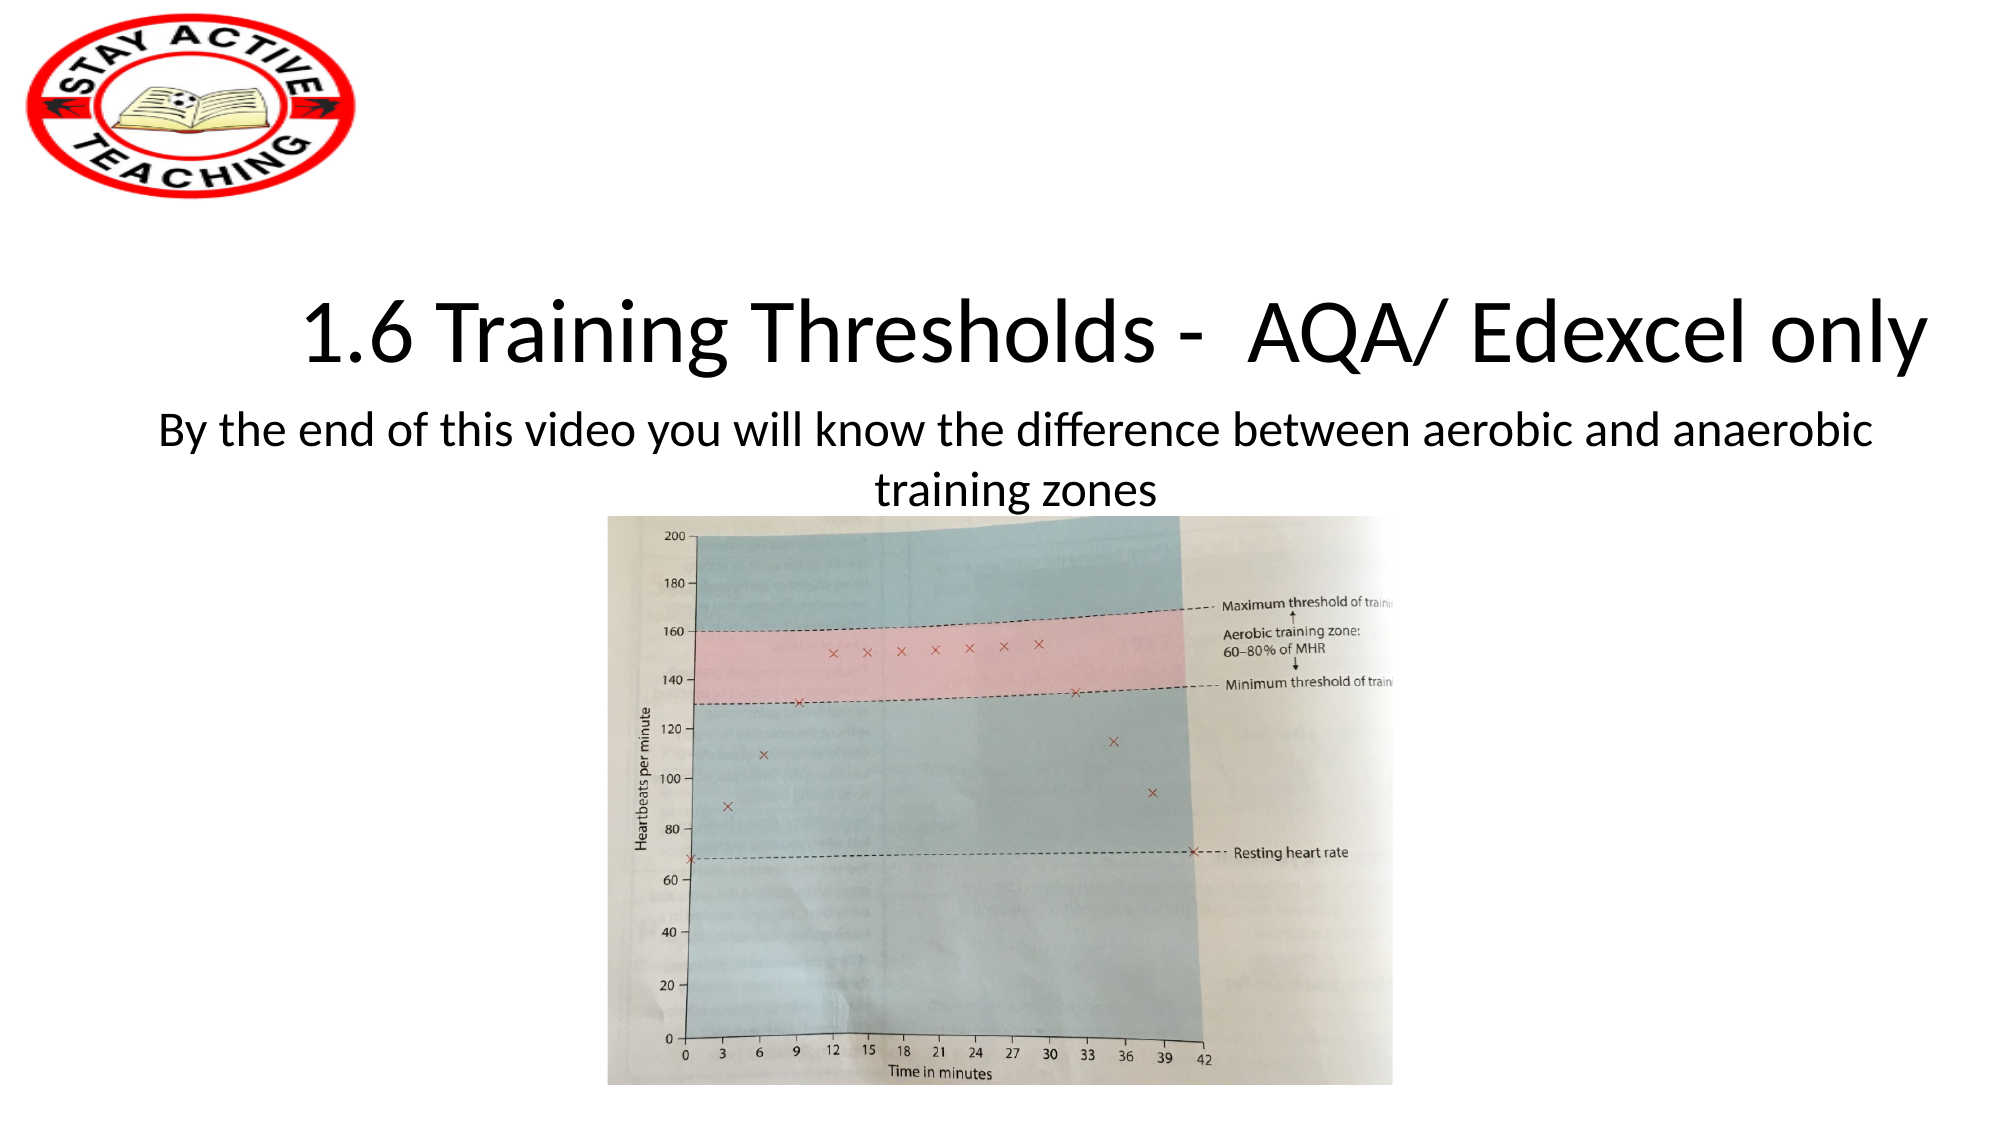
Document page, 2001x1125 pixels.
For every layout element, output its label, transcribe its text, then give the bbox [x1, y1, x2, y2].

text_box 1.6 Training Thresholds - AQA/ Edexcel only [283, 263, 1947, 388]
text_box By the end of this video you will know the difference between aerobic and anaerobic training zones [77, 389, 1955, 524]
picture [0, 0, 2001, 1125]
